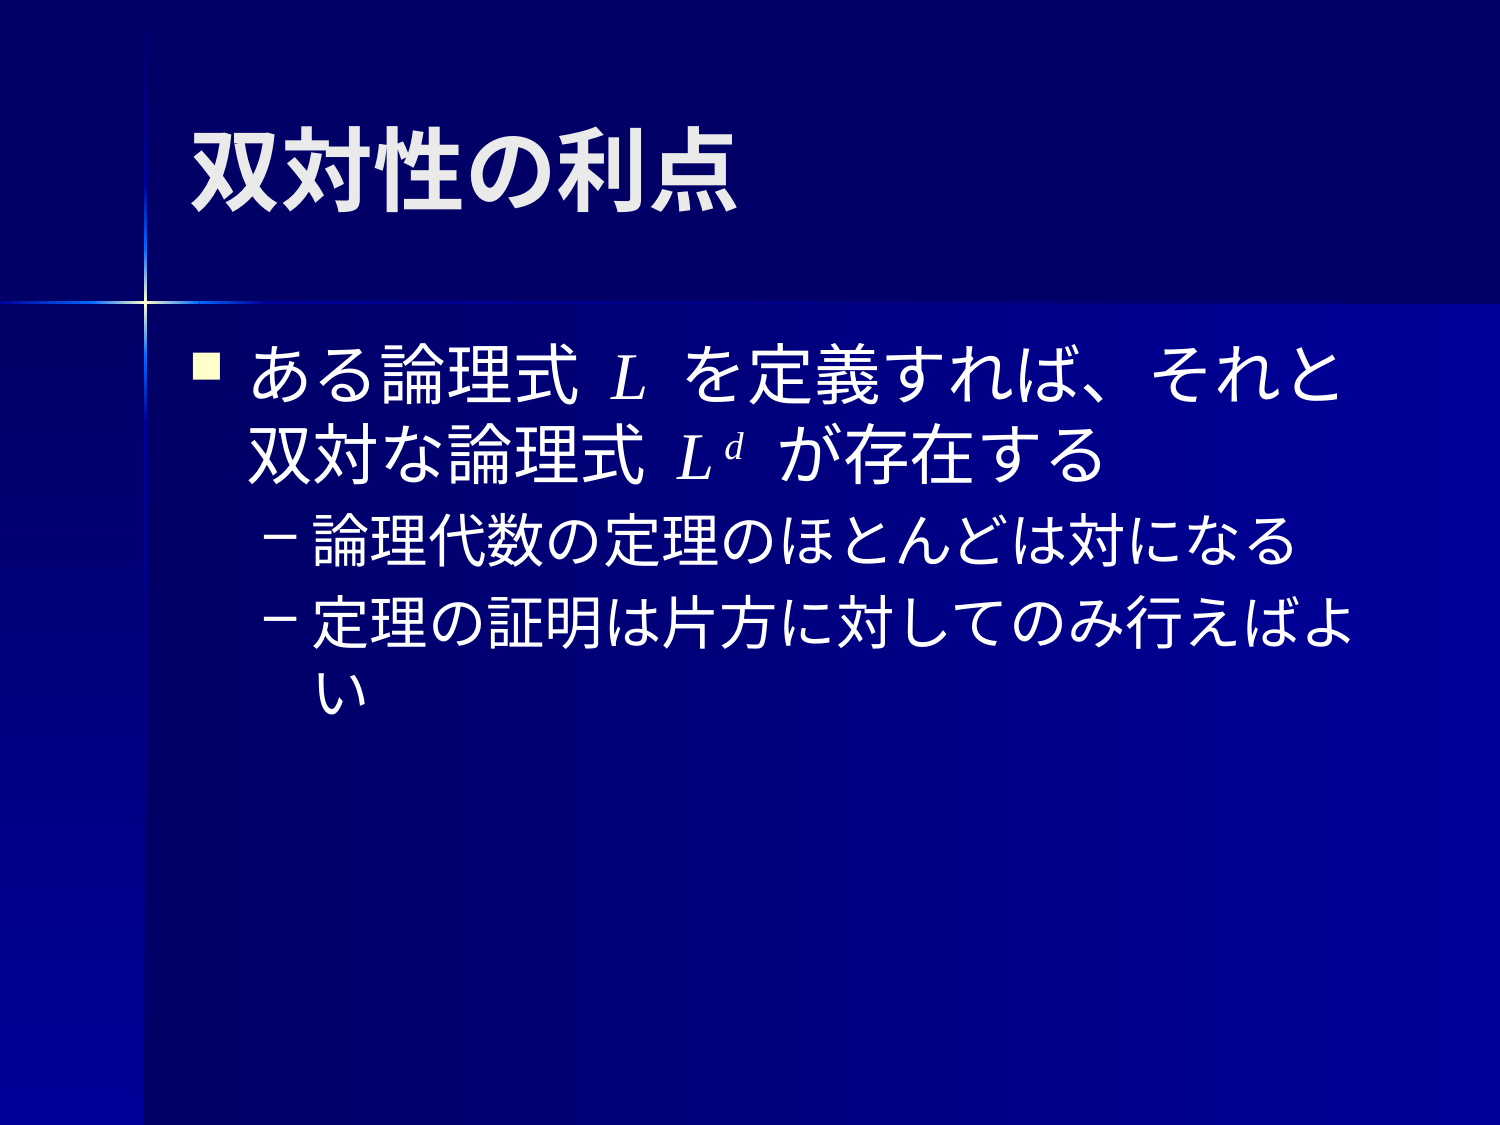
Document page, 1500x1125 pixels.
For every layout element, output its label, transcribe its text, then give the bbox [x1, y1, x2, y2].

list ある論理式 L を定義すれば、それと双対な論理式 L d が存在する 論理代数の定理のほとんどは対になる 定理の証明は片方に対してのみ行えばよい [174, 324, 1413, 1000]
title 双対性の利点 [174, 50, 1413, 285]
